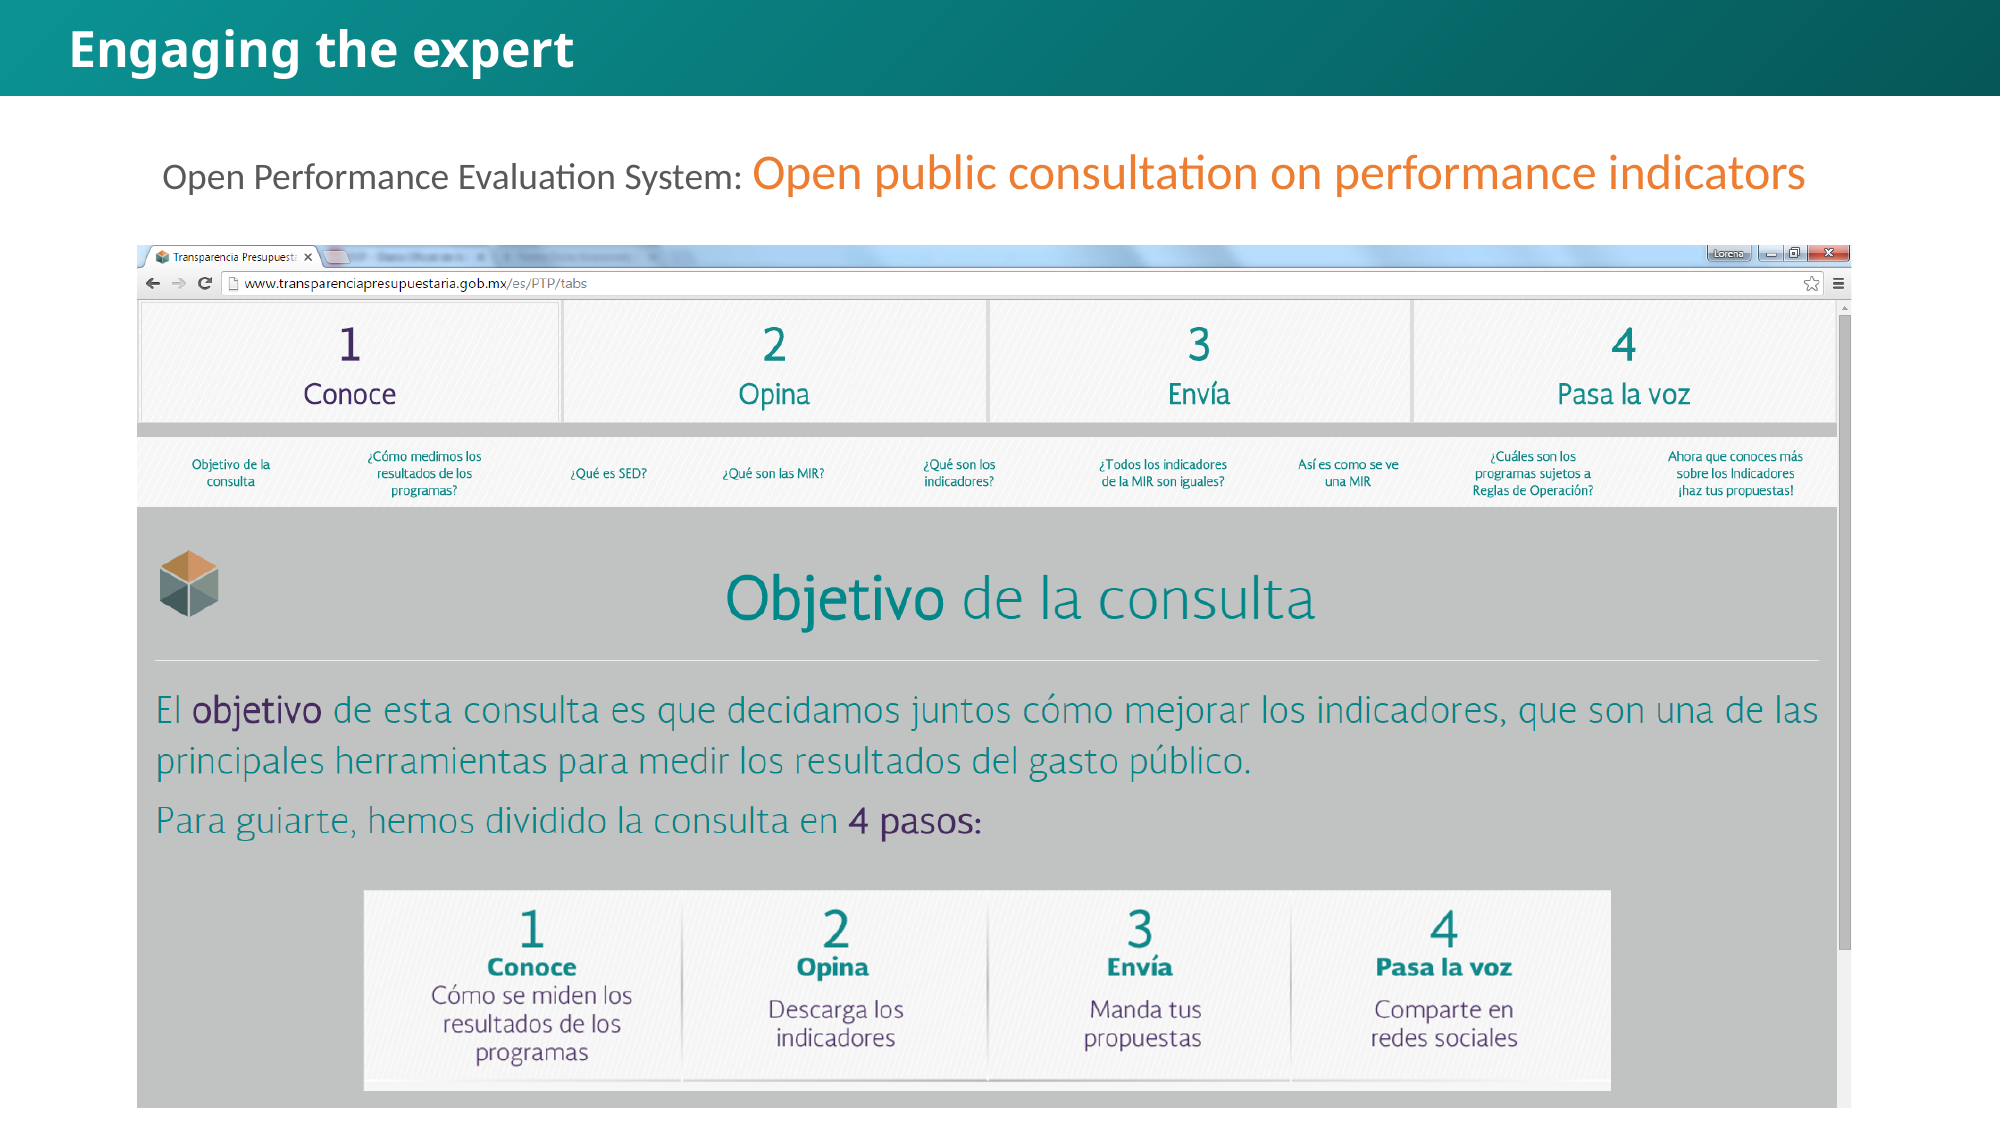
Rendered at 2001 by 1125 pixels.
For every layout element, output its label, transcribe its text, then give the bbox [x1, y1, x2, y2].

text_box Engaging the expert [53, 9, 1895, 85]
text_box [0, 0, 2000, 96]
picture [136, 245, 1852, 1108]
text_box Open Performance Evaluation System: Open public consultation on performance indicators [147, 132, 1895, 208]
